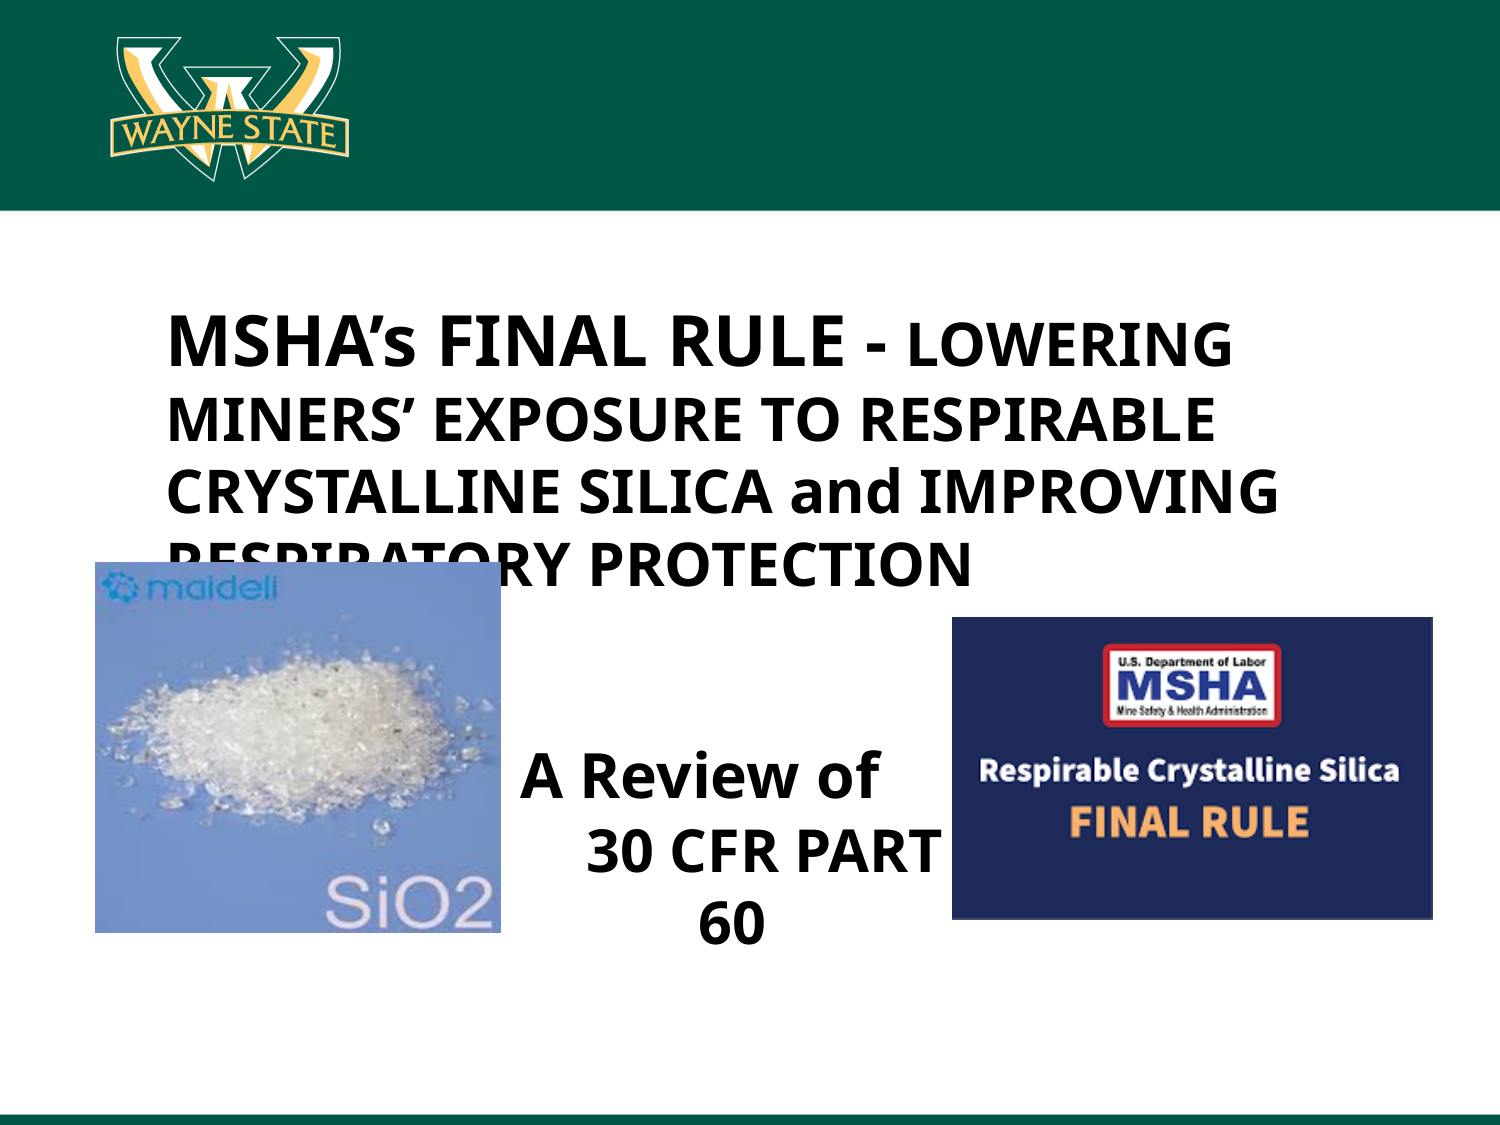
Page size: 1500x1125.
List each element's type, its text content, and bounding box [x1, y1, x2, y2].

picture [0, 0, 1500, 1125]
title MSHA’s final Rule - Lowering Miners’ Exposure to Respirable Crystalline Silica and Improving Respiratory Protection [151, 288, 1419, 728]
title MSHA’s final Rule - Lowering Miners’ Exposure to Respirable Crystalline Silica and Improving Respiratory Protection [151, 872, 1419, 1029]
text_box A Review of 30 CFR PART 60 [504, 728, 946, 872]
